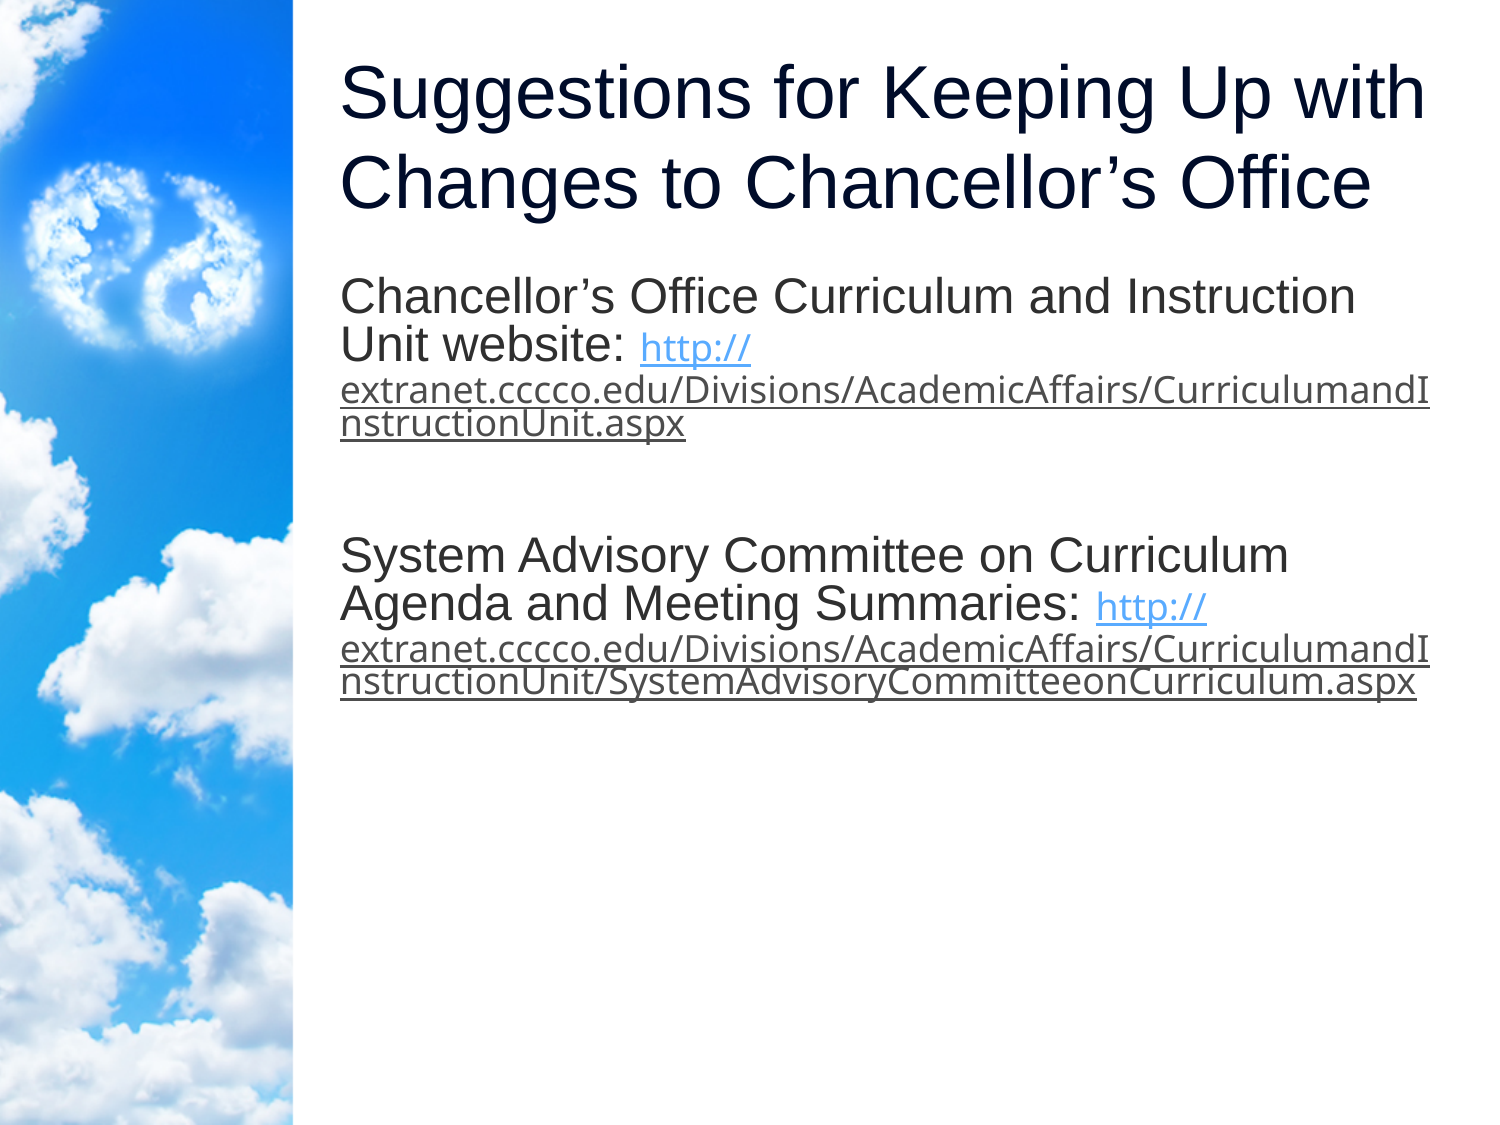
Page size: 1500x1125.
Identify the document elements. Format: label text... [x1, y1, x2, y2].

title Suggestions for Keeping Up with Changes to Chancellor’s Office [324, 37, 1463, 230]
picture [0, 0, 1500, 1125]
list Chancellor’s Office Curriculum and Instruction Unit website: http://extranet.cccco.edu/Divisions/AcademicAffairs/CurriculumandInstructionUnit.aspx System Advisory Committee on Curriculum Agenda and Meeting Summaries: http://extranet.cccco.edu/Divisions/AcademicAffairs/CurriculumandInstructionUnit/SystemAdvisoryCommitteeonCurriculum.aspx [324, 267, 1463, 968]
